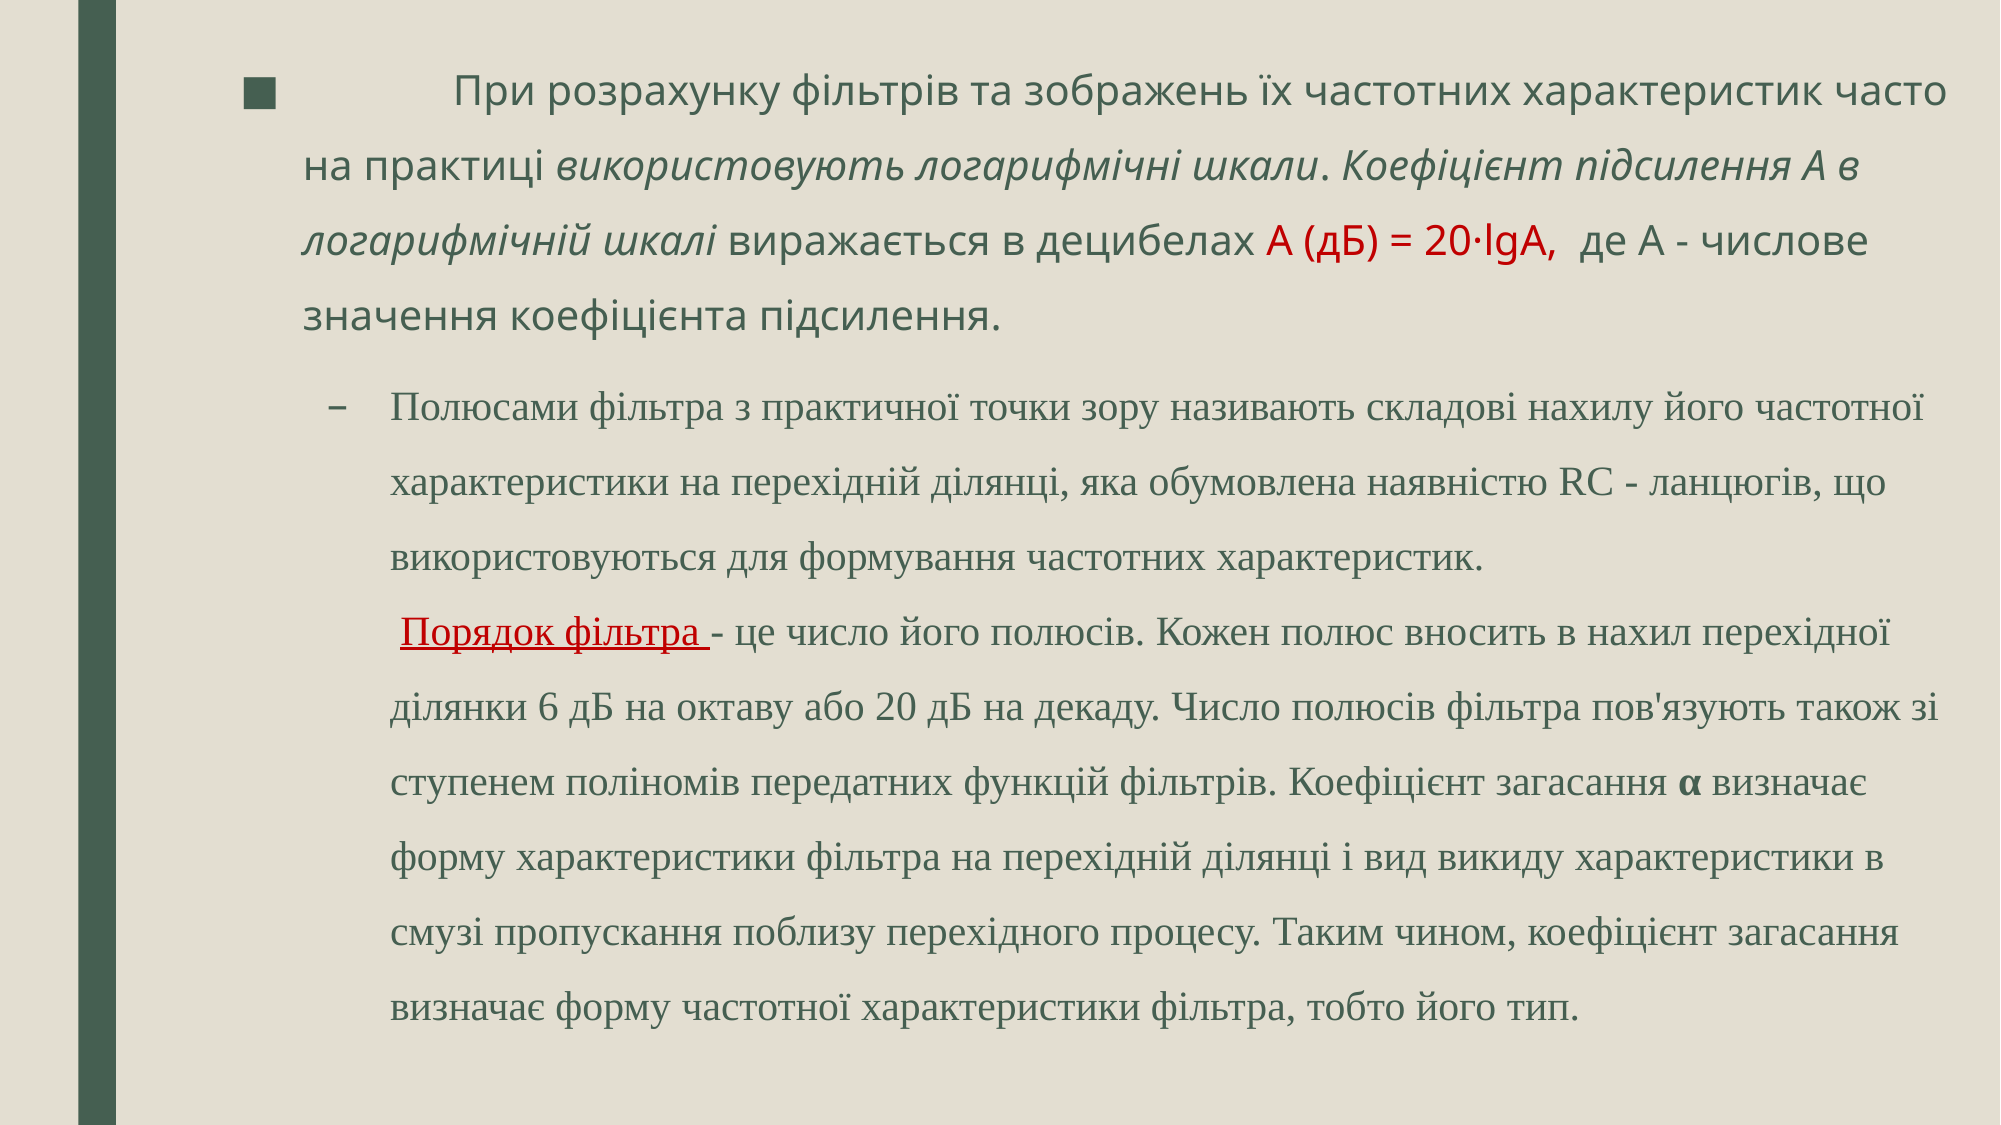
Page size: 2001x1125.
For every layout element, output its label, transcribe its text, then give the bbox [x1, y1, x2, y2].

list При розрахунку фільтрів та зображень їх частотних характеристик часто на практиці використовують логарифмічні шкали. Коефіцієнт підсилення А в логарифмічній шкалі виражається в децибелах А (дБ) = 20·lgА, де А - числове значення коефіцієнта підсилення. Полюсами фільтра з практичної точки зору називають складові нахилу його частотної характеристики на перехідній ділянці, яка обумовлена наявністю RC - ланцюгів, що використовуються для формування частотних характеристик. Порядок фільтра - це число його полюсів. Кожен полюс вносить в нахил перехідної ділянки 6 дБ на октаву або 20 дБ на декаду. Число полюсів фільтра пов'язують також зі ступенем поліномів передатних функцій фільтрів. Коефіцієнт загасання α визначає форму характеристики фільтра на перехідній ділянці і вид викиду характеристики в смузі пропускання поблизу перехідного процесу. Таким чином, коефіцієнт загасання визначає форму частотної характеристики фільтра, тобто його тип. [225, 31, 1987, 1125]
